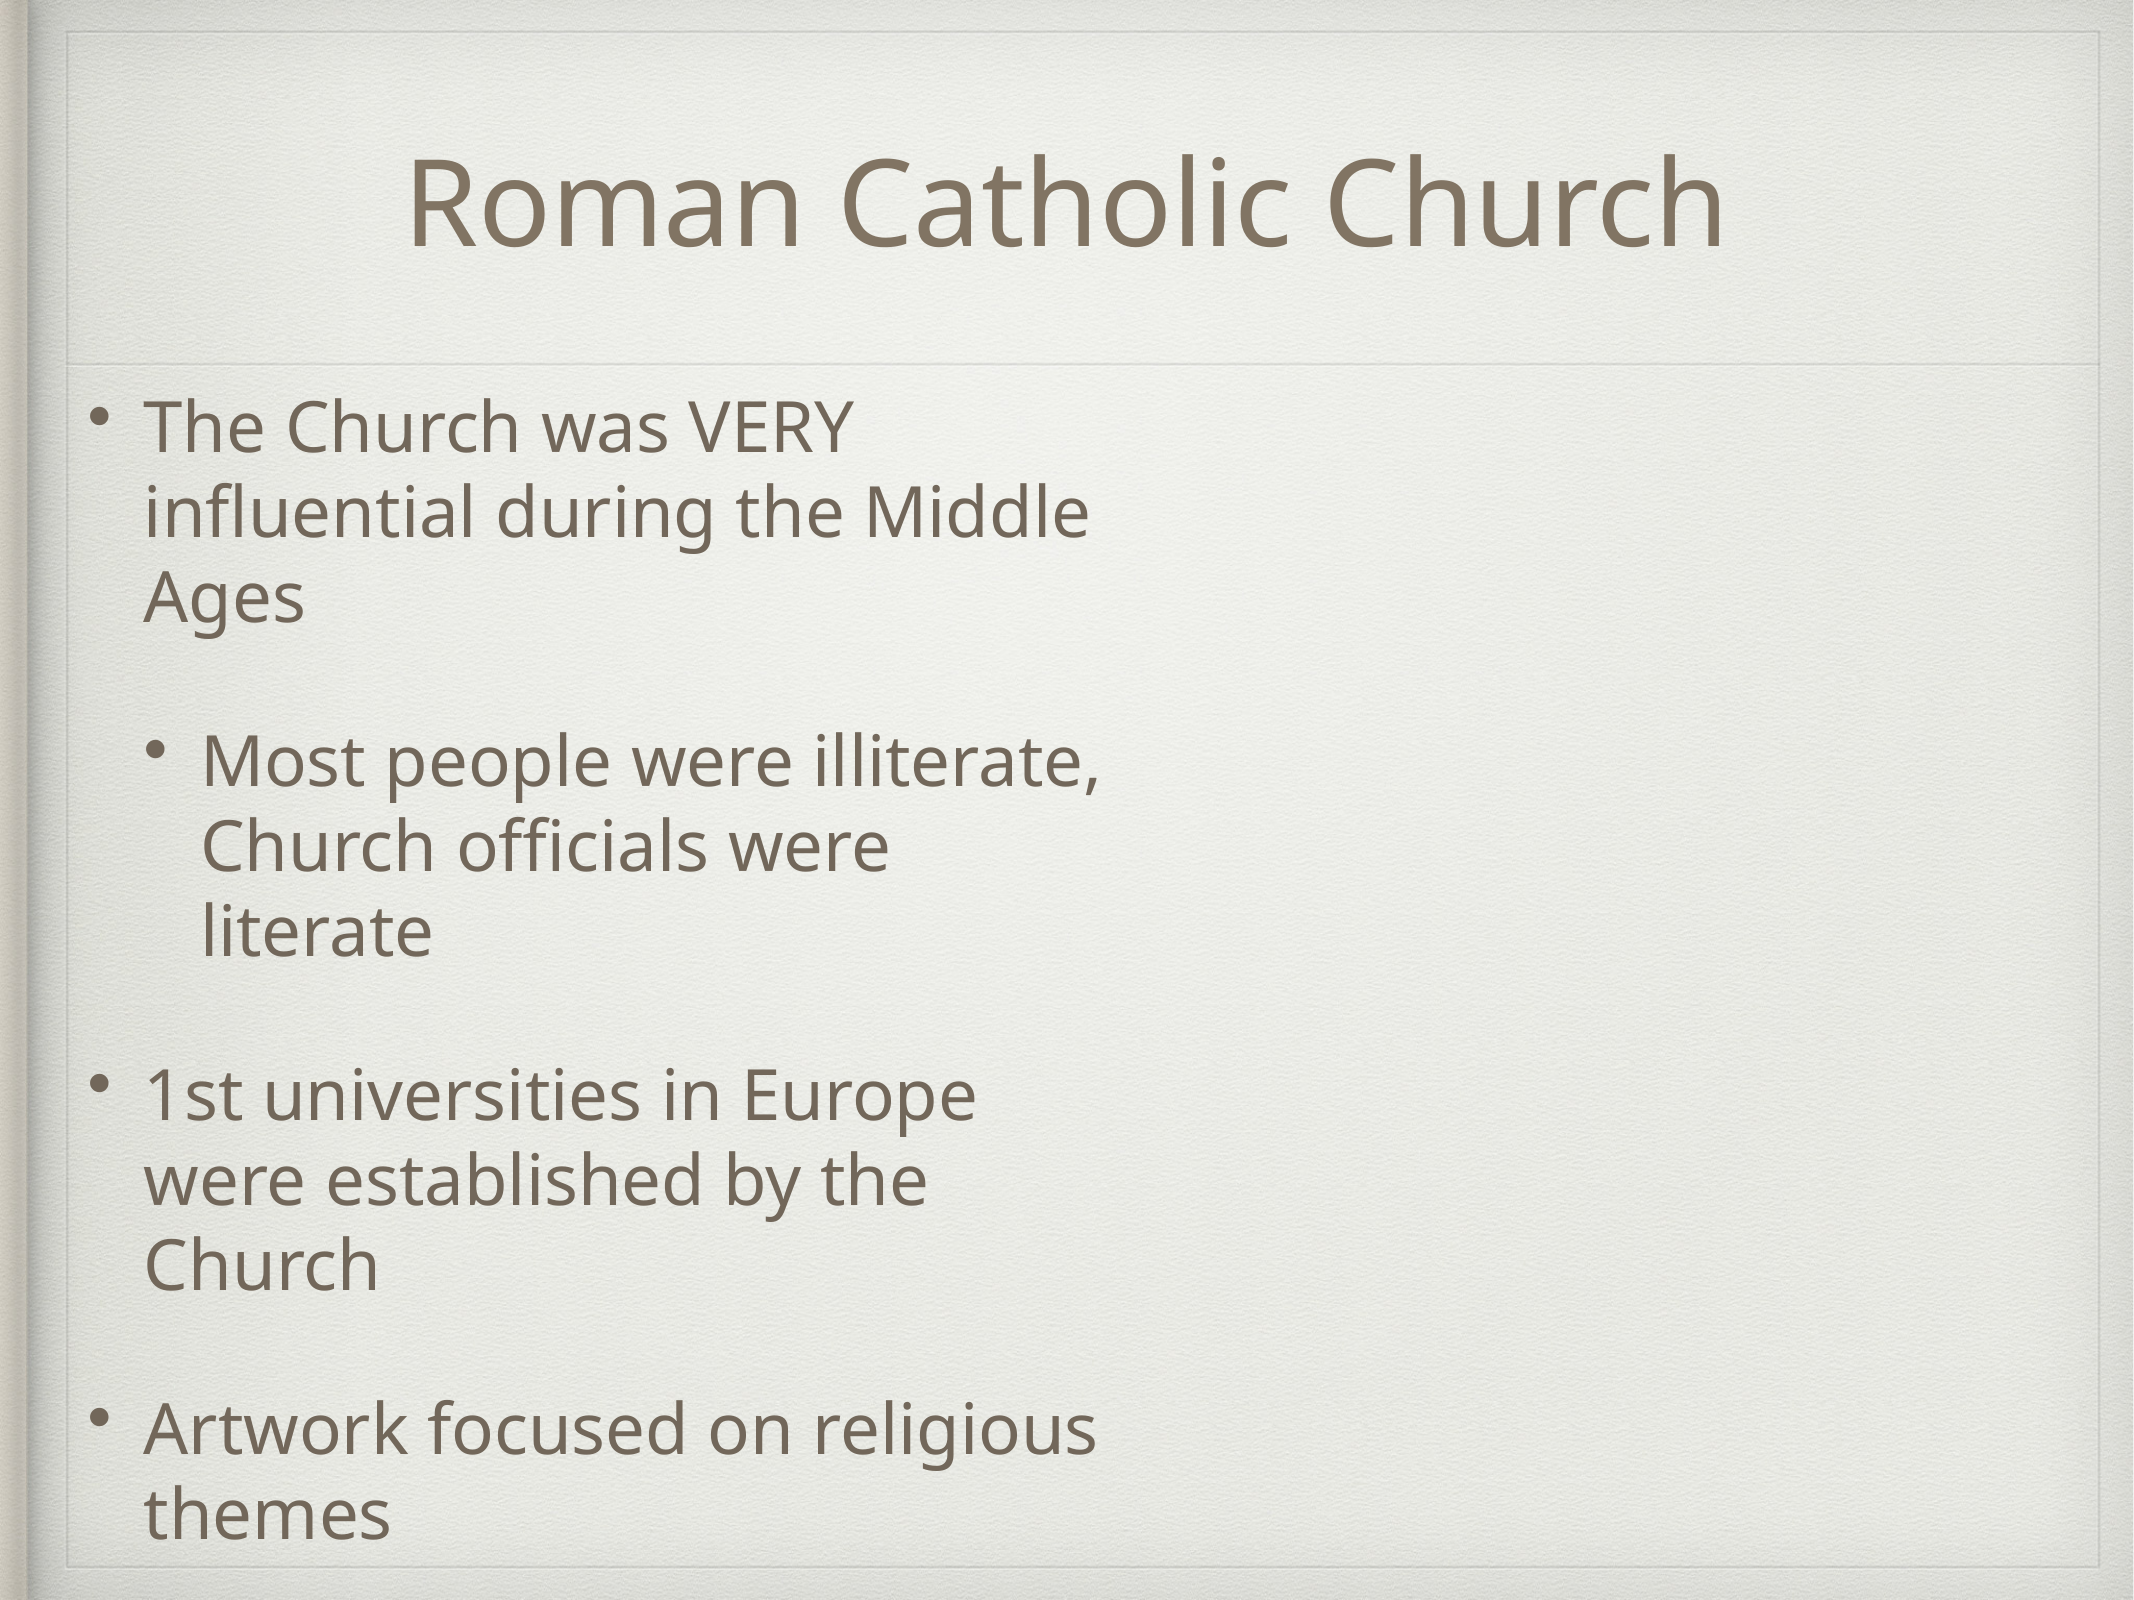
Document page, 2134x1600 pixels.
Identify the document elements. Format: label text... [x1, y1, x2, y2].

list The Church was VERY influential during the Middle Ages Most people were illiterate, Church officials were literate 1st universities in Europe were established by the Church Artwork focused on religious themes [78, 368, 1132, 1568]
picture [0, 0, 2134, 1600]
title Roman Catholic Church [149, 51, 1984, 345]
